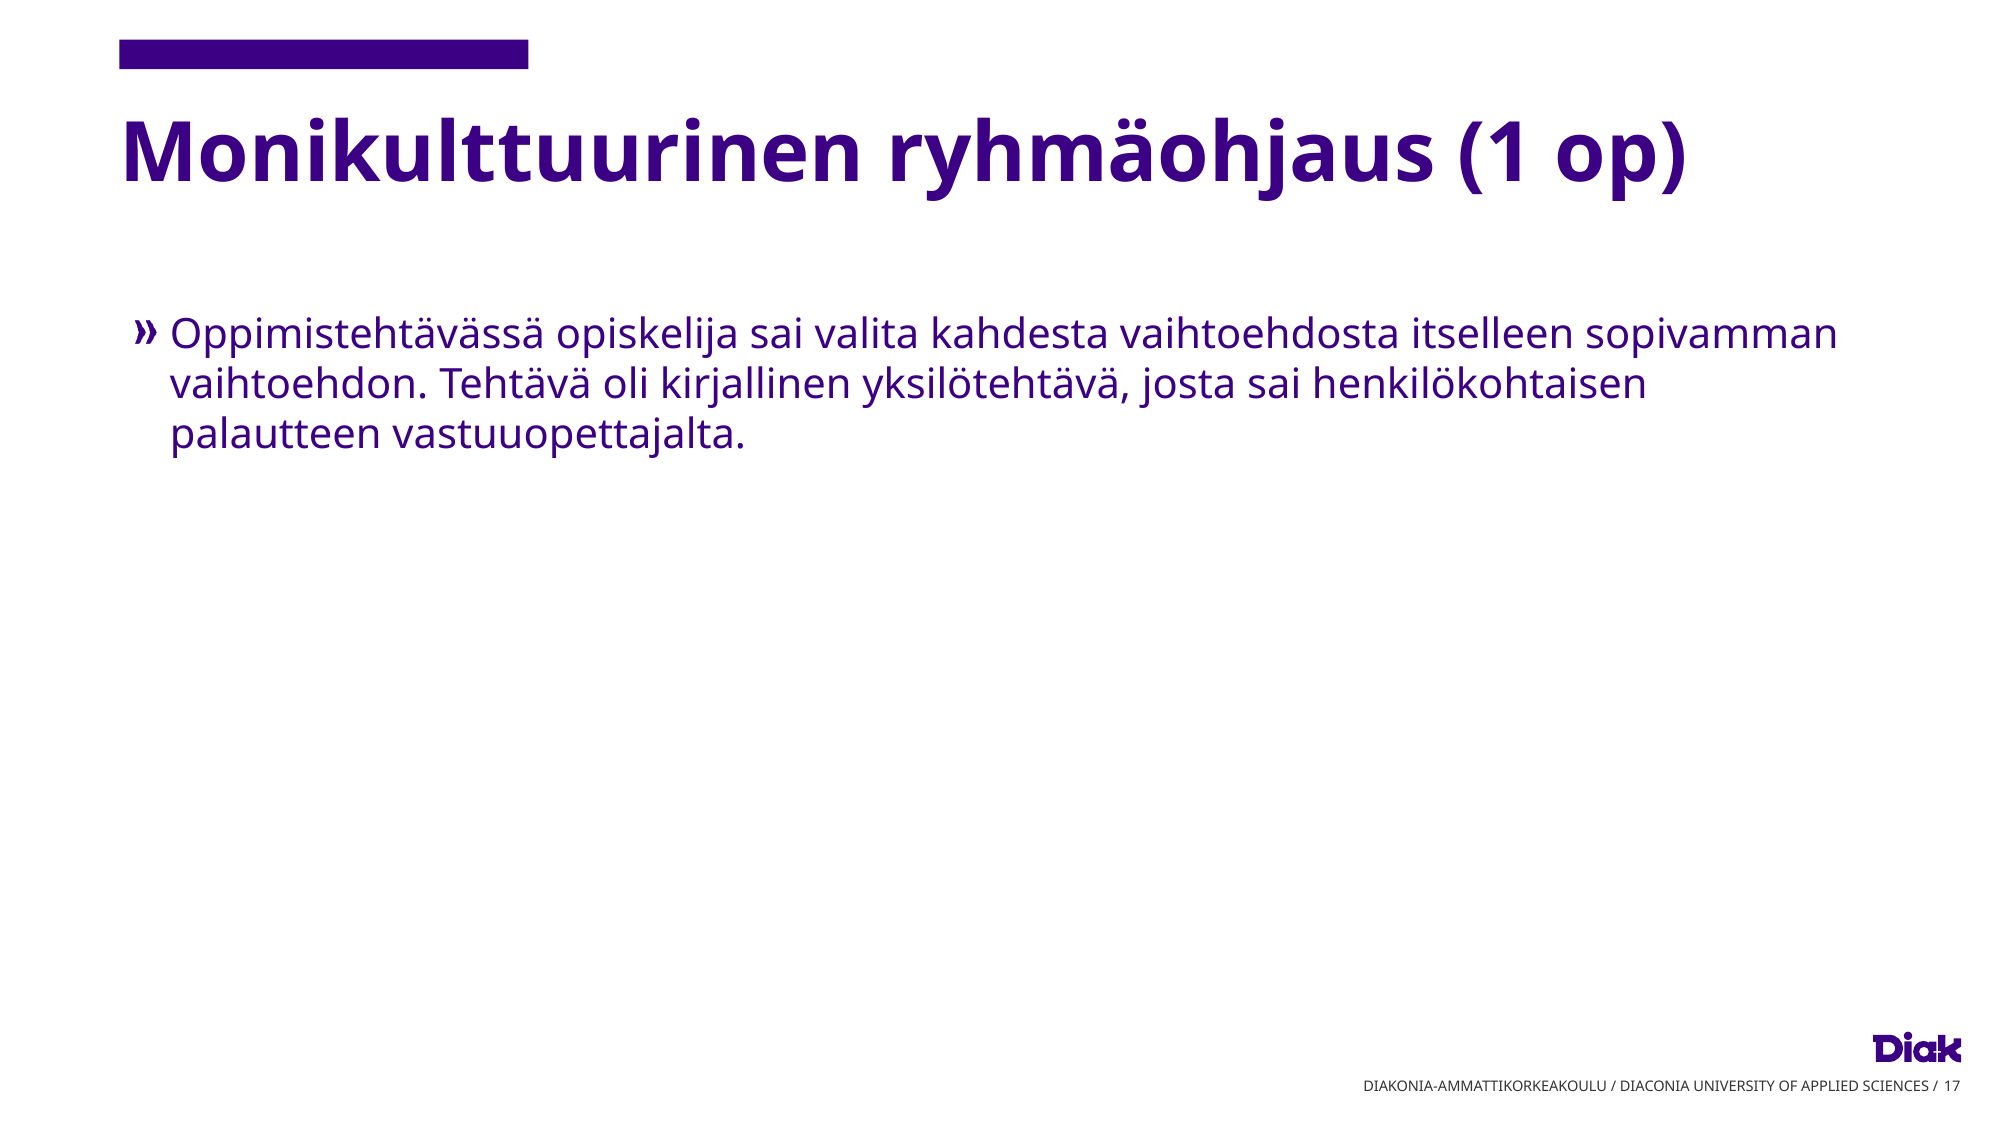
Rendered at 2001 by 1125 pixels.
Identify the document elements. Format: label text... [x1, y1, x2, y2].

picture [134, 320, 157, 344]
slide_number 17 [1943, 1056, 1987, 1117]
title Monikulttuurinen ryhmäohjaus (1 op) [119, 110, 1882, 299]
footer DIAKONIA-AMMATTIKORKEAKOULU / DIACONIA UNIVERSITY OF APPLIED SCIENCES / [1269, 1056, 1943, 1117]
list Oppimistehtävässä opiskelija sai valita kahdesta vaihtoehdosta itselleen sopivamman vaihtoehdon. Tehtävä oli kirjallinen yksilötehtävä, josta sai henkilökohtaisen palautteen vastuuopettajalta. [119, 299, 1882, 1006]
